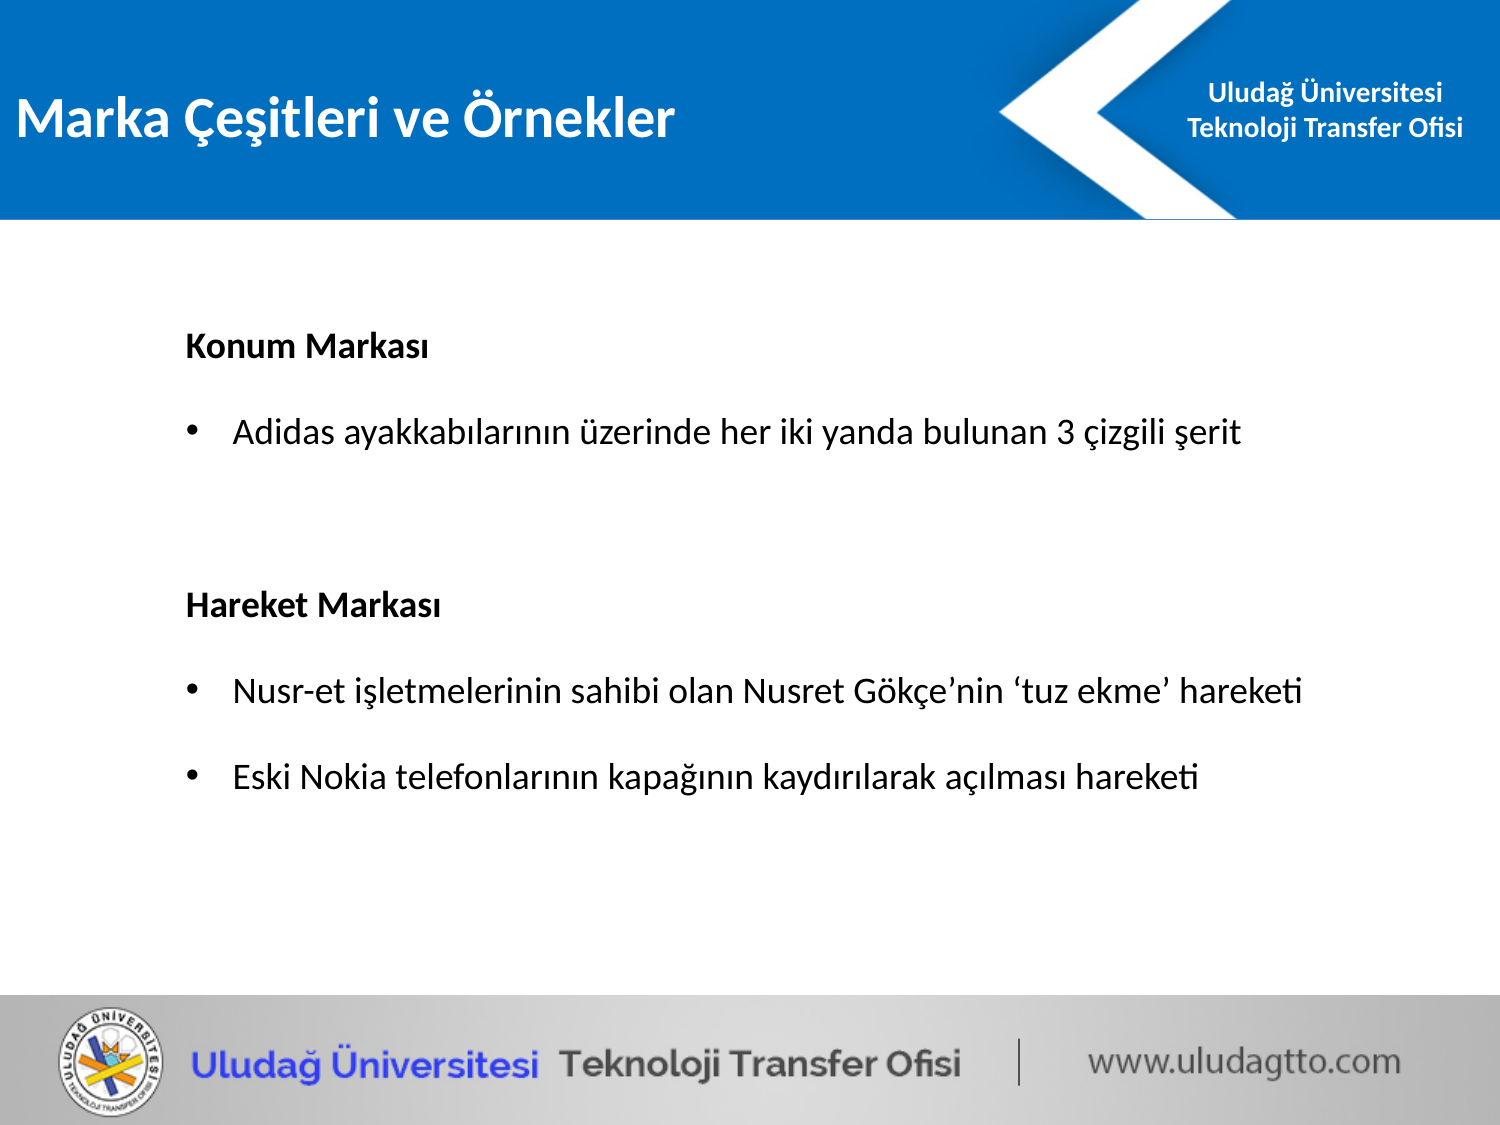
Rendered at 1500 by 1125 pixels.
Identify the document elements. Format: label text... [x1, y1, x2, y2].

picture [0, 0, 1500, 219]
text_box Konum Markası Adidas ayakkabılarının üzerinde her iki yanda bulunan 3 çizgili şerit Hareket Markası Nusr-et işletmelerinin sahibi olan Nusret Gökçe’nin ‘tuz ekme’ hareketi Eski Nokia telefonlarının kapağının kaydırılarak açılması hareketi [171, 290, 1365, 891]
picture [0, 995, 1500, 1125]
list Marka Çeşitleri ve Örnekler [0, 0, 1022, 218]
